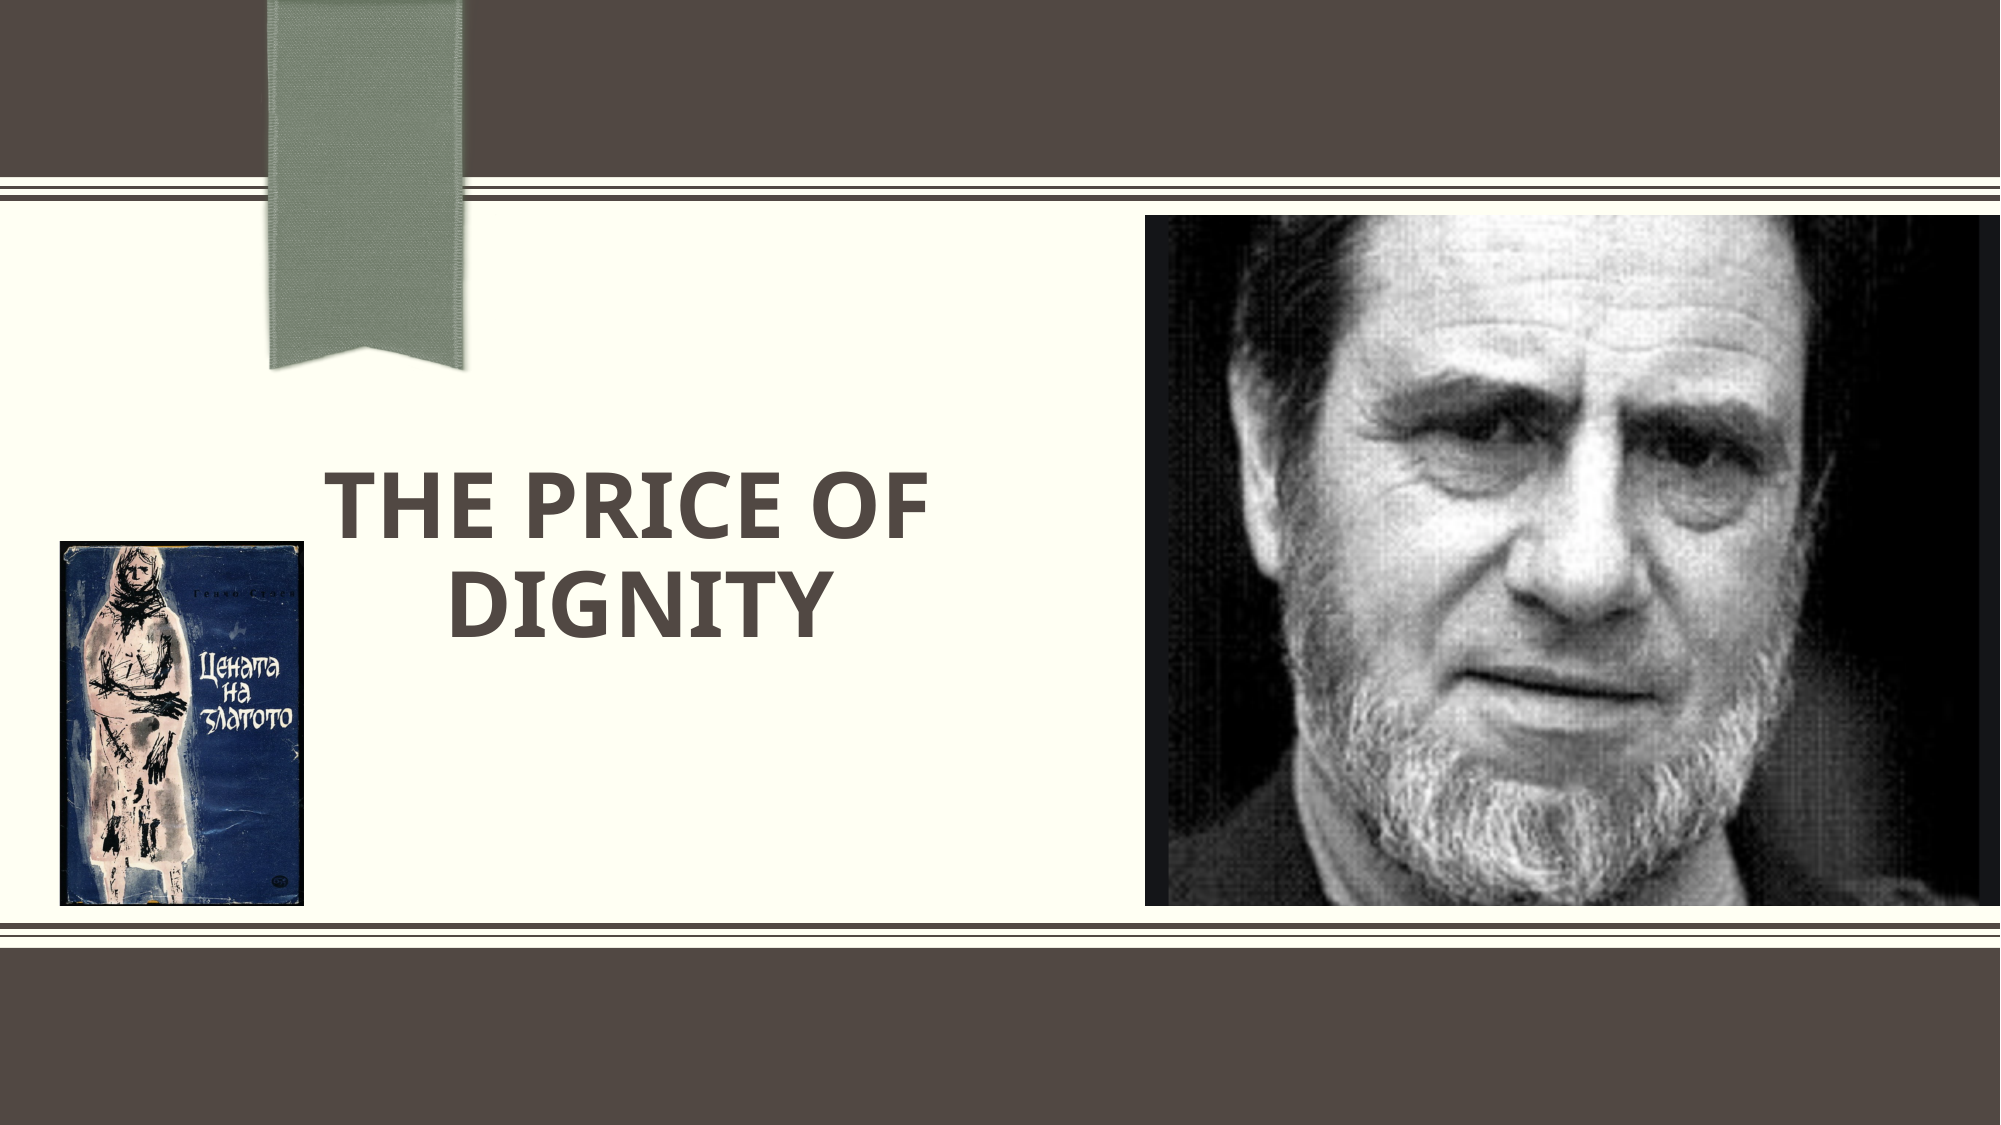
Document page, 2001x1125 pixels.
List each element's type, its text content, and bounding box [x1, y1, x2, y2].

title the price of dignity [181, 376, 1122, 741]
picture [59, 541, 304, 906]
picture [1145, 214, 2000, 906]
